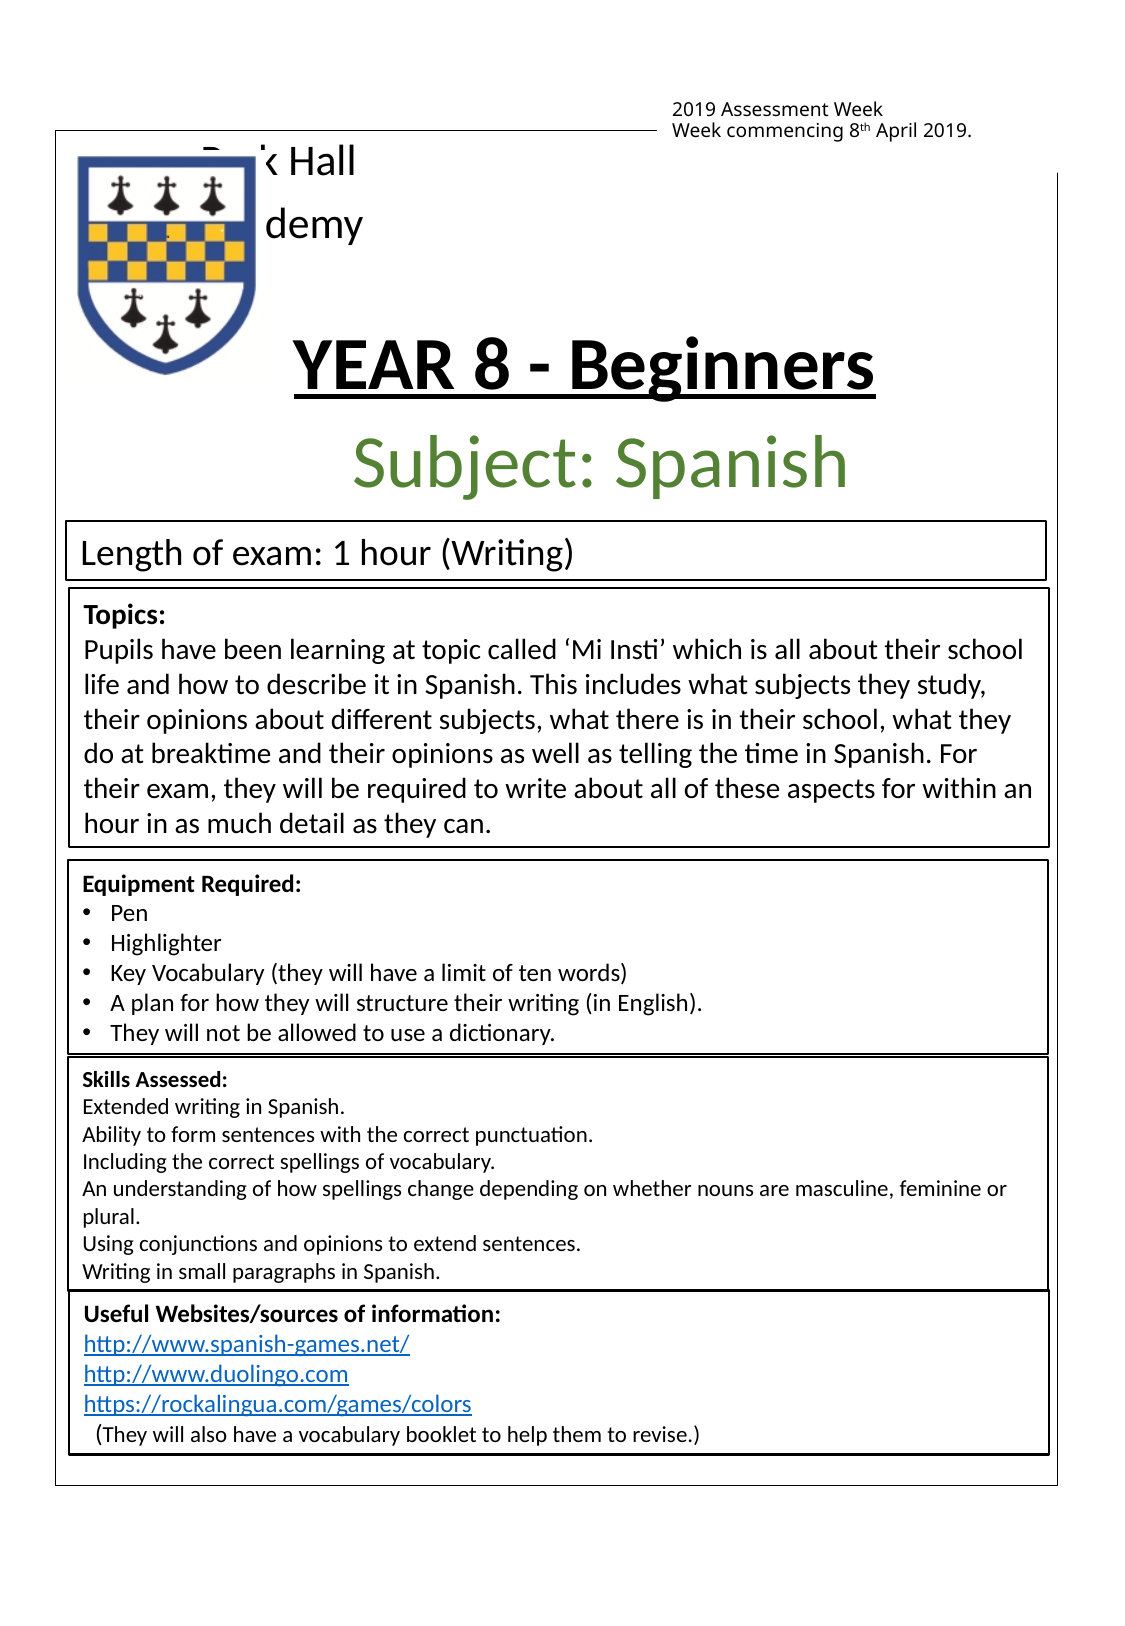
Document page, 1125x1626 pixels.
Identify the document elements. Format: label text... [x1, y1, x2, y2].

text_box Useful Websites/sources of information: http://www.spanish-games.net/ http://www.duolingo.com https://rockalingua.com/games/colors (They will also have a vocabulary booklet to help them to revise.) [68, 1290, 1050, 1455]
title 2019 Assessment Week Week commencing 8th April 2019. [656, 91, 1061, 173]
text_box Topics: Pupils have been learning at topic called ‘Mi Insti’ which is all about their school life and how to describe it in Spanish. This includes what subjects they study, their opinions about different subjects, what there is in their school, what they do at breaktime and their opinions as well as telling the time in Spanish. For their exam, they will be required to write about all of these aspects for within an hour in as much detail as they can. [68, 587, 1050, 848]
picture [66, 150, 266, 380]
text_box Length of exam: 1 hour (Writing) [65, 520, 1046, 581]
text_box YEAR 8 - Beginners [279, 307, 891, 412]
text_box Skills Assessed: Extended writing in Spanish. Ability to form sentences with the correct punctuation. Including the correct spellings of vocabulary. An understanding of how spellings change depending on whether nouns are masculine, feminine or plural. Using conjunctions and opinions to extend sentences. Writing in small paragraphs in Spanish. [67, 1056, 1048, 1292]
text_box Equipment Required: Pen Highlighter Key Vocabulary (they will have a limit of ten words) A plan for how they will structure their writing (in English). They will not be allowed to use a dictionary. [67, 859, 1048, 1055]
list Park Hall Academy [55, 130, 1058, 1486]
text_box Subject: Spanish [337, 404, 882, 510]
